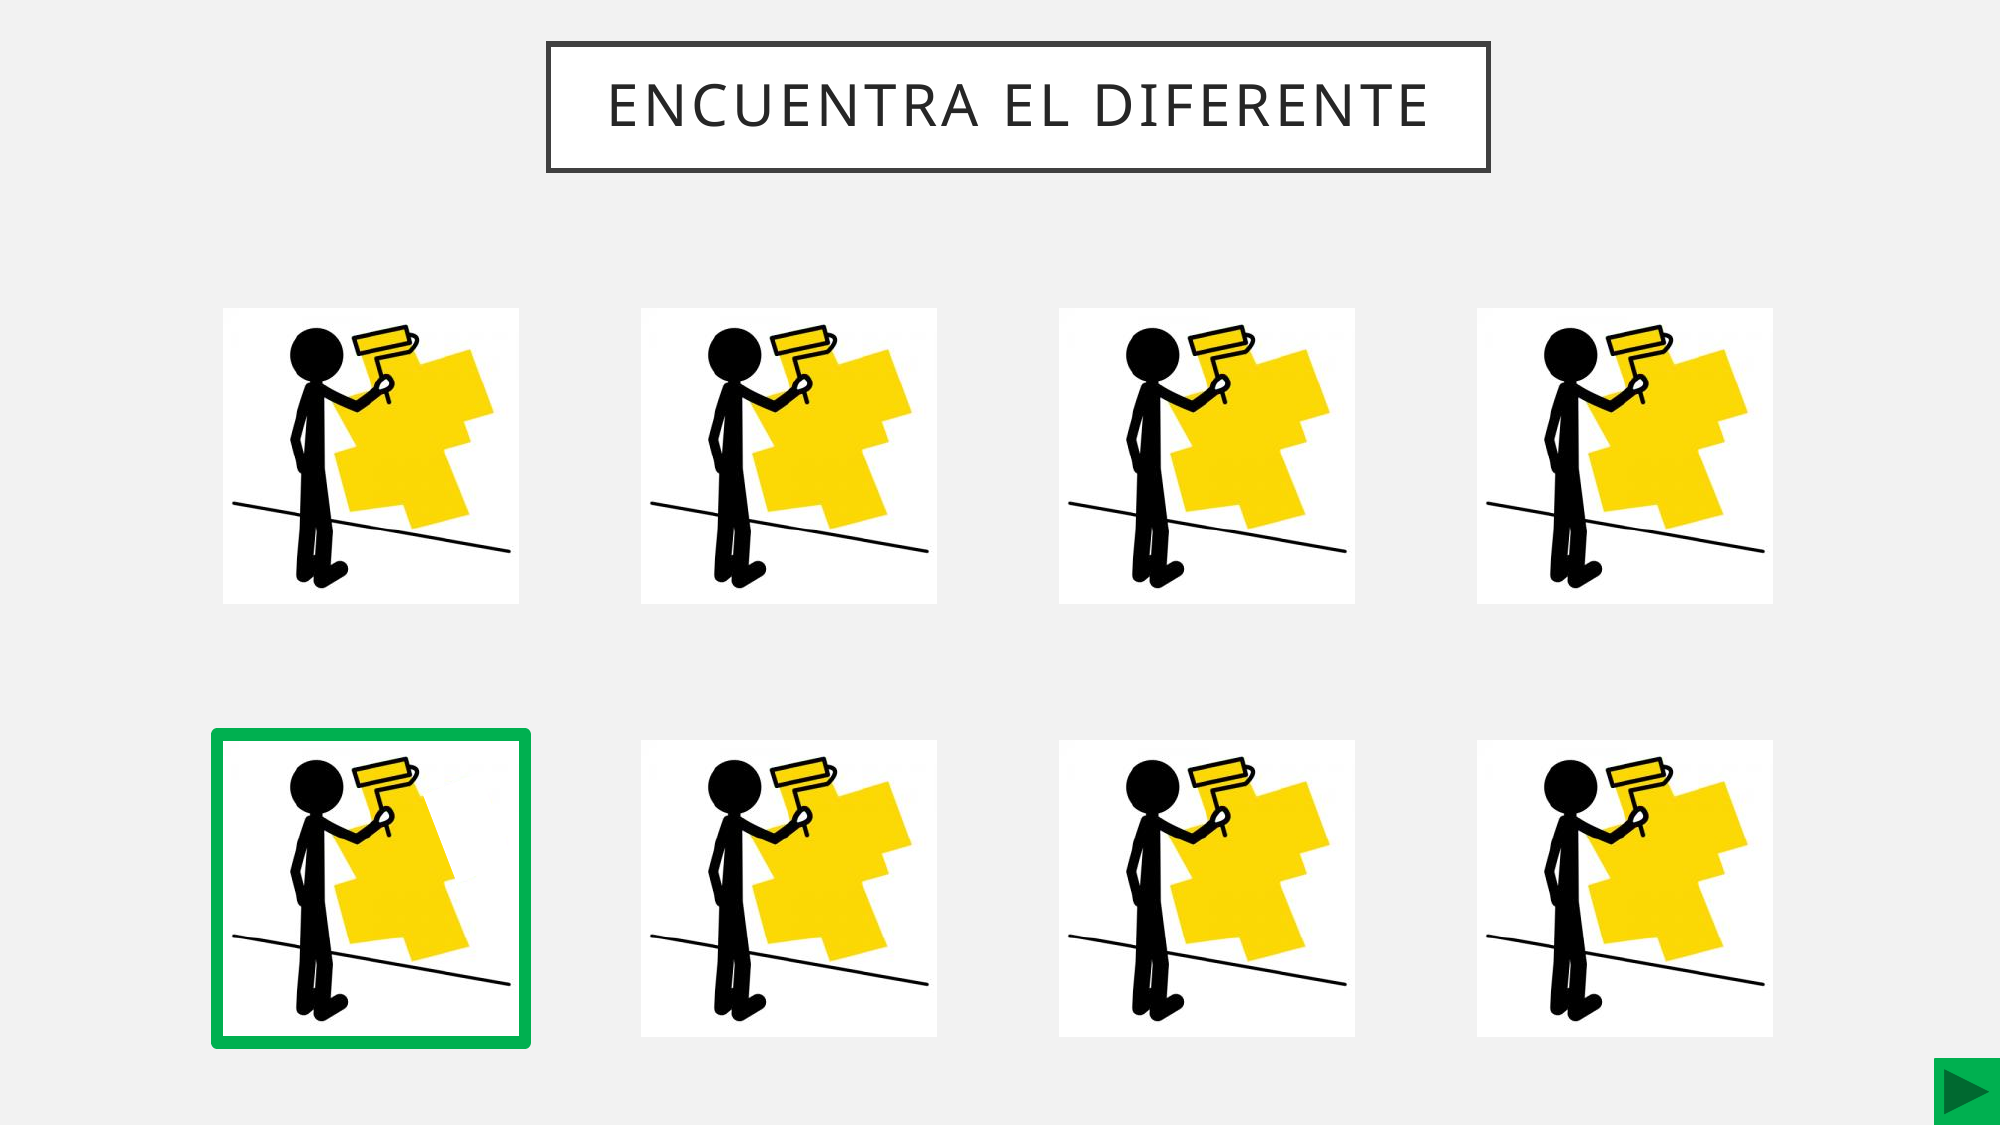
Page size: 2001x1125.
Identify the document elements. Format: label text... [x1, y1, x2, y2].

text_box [223, 740, 519, 1037]
text_box [1934, 1058, 2000, 1125]
picture [641, 308, 937, 604]
title Encuentra el diferente [546, 41, 1491, 173]
picture [1059, 740, 1355, 1037]
picture [223, 308, 519, 604]
picture [1059, 308, 1355, 604]
picture [1477, 308, 1773, 604]
picture [641, 740, 937, 1037]
picture [1477, 740, 1773, 1037]
